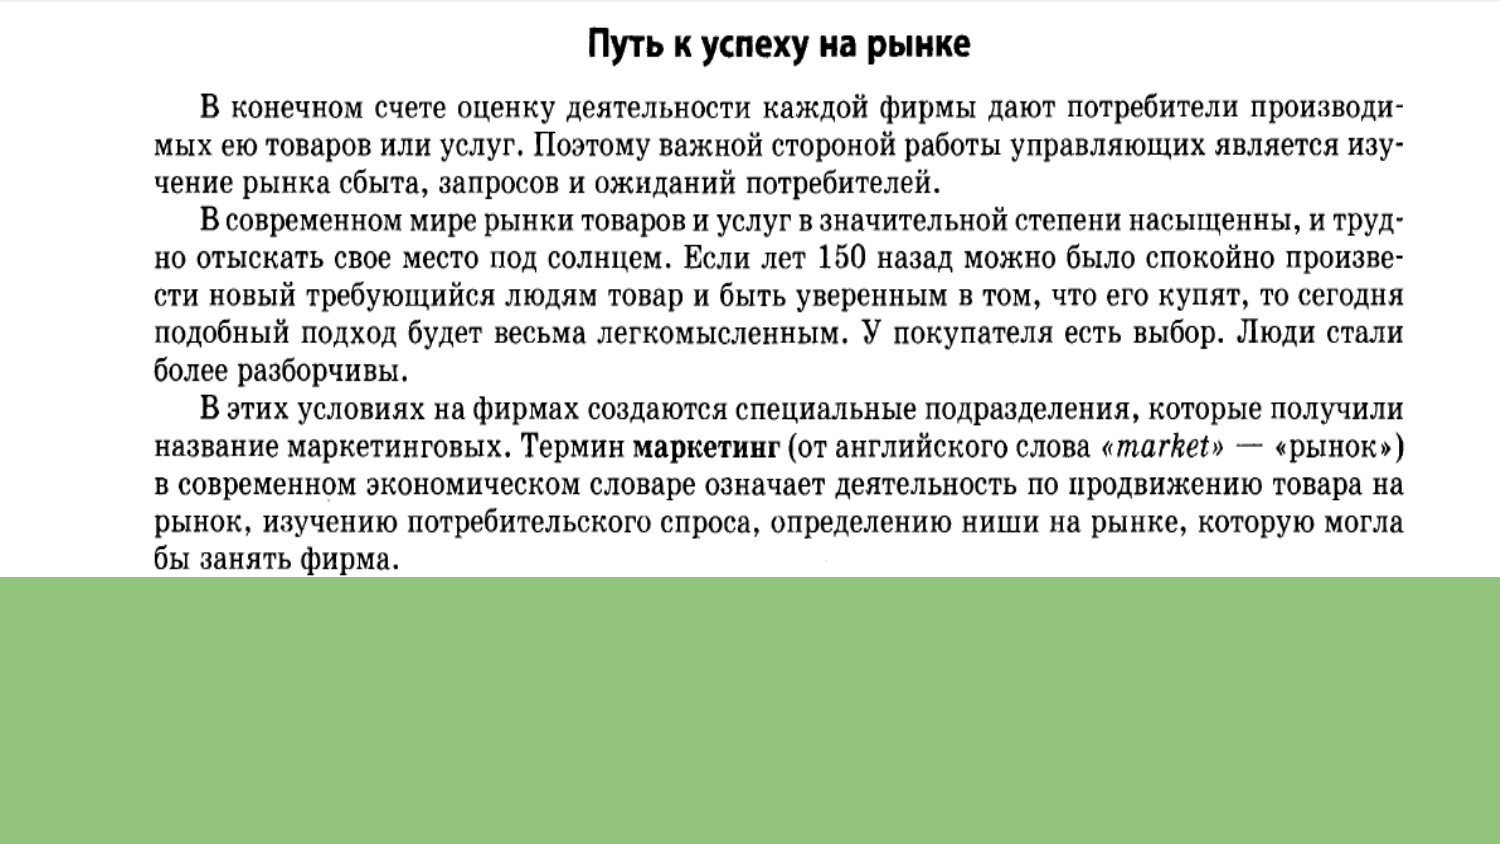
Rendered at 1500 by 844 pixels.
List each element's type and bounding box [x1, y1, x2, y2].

picture [0, 0, 1500, 578]
